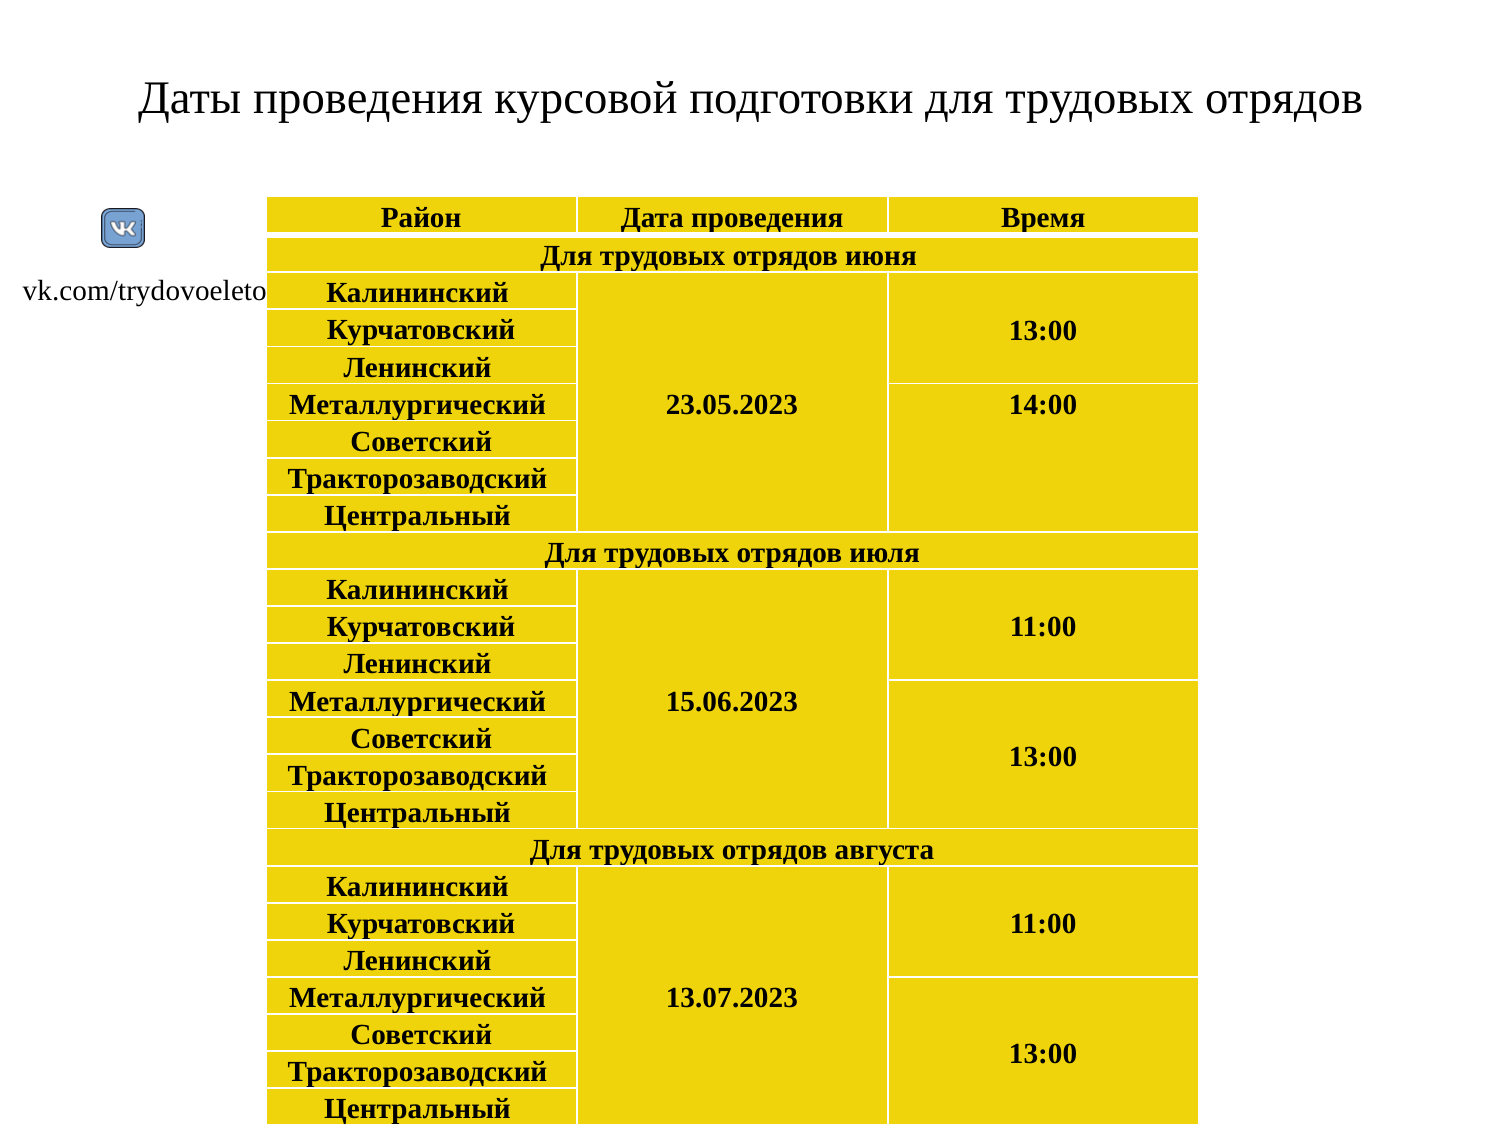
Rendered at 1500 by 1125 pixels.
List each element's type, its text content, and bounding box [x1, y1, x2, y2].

table_cell Советский [267, 1015, 576, 1050]
table_cell 15.06.2023 [578, 570, 887, 828]
table_cell Калининский [267, 867, 576, 902]
table_cell Тракторозаводский [267, 459, 576, 494]
table_cell 14:00 [889, 384, 1198, 531]
table_cell 11:00 [889, 570, 1198, 679]
table_cell Курчатовский [267, 904, 576, 939]
table_cell Центральный [267, 496, 576, 531]
table_cell Металлургический [267, 681, 576, 716]
table_cell 13:00 [889, 978, 1198, 1124]
table_cell Ленинский [267, 941, 576, 976]
picture [101, 207, 146, 248]
table_cell Для трудовых отрядов июня [267, 238, 1198, 271]
table_cell Курчатовский [267, 607, 576, 642]
table_cell Калининский [267, 570, 576, 605]
table_cell Для трудовых отрядов августа [267, 829, 1198, 865]
text_box vk.cоm/trydovoeleto [17, 267, 273, 307]
title Даты проведения курсовой подготовки для трудовых отрядов [76, 42, 1427, 147]
table_cell Калининский [267, 273, 576, 308]
table_cell Курчатовский [267, 310, 576, 346]
table_cell 13:00 [889, 681, 1198, 828]
table_cell Центральный [267, 1089, 576, 1124]
table_cell Ленинский [267, 347, 576, 383]
table_cell Советский [267, 718, 576, 753]
table_cell Для трудовых отрядов июля [267, 533, 1198, 568]
table_cell Центральный [267, 792, 576, 828]
table_header Дата проведения [578, 197, 887, 232]
table_cell 13.07.2023 [578, 867, 887, 1124]
table_header Время [889, 197, 1198, 232]
table_cell 11:00 [889, 867, 1198, 976]
table_header Район [267, 197, 576, 232]
table_cell 23.05.2023 [578, 273, 887, 531]
table_cell Тракторозаводский [267, 1052, 576, 1087]
table_cell Ленинский [267, 644, 576, 679]
table_cell 13:00 [889, 273, 1198, 383]
table_cell Металлургический [267, 978, 576, 1013]
table_cell Советский [267, 421, 576, 457]
table_cell Металлургический [267, 384, 576, 420]
table_cell Тракторозаводский [267, 755, 576, 791]
